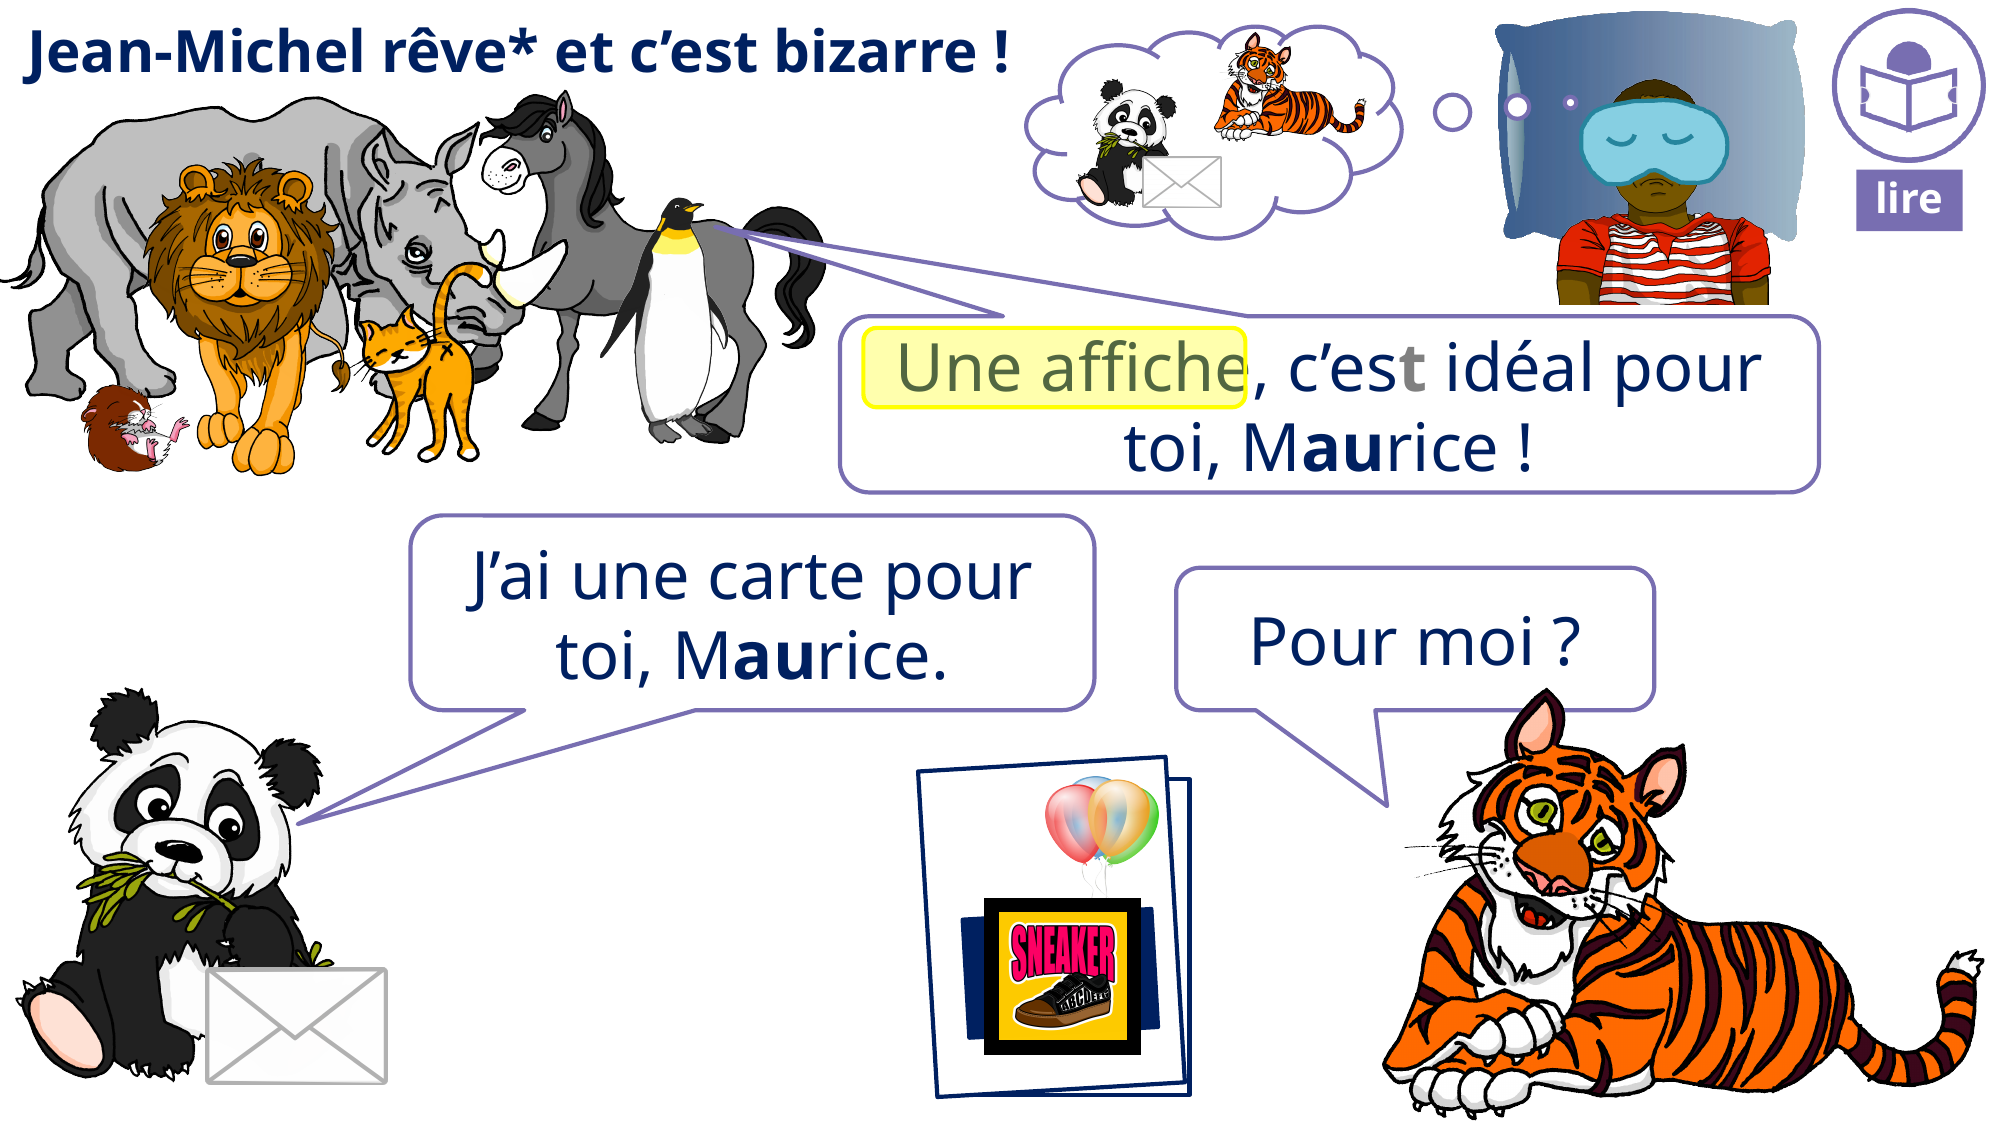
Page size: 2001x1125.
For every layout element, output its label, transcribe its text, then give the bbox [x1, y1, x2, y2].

picture [1495, 11, 1805, 305]
picture [1818, 0, 2000, 181]
picture [1, 664, 388, 1093]
text_box [1298, 24, 1337, 28]
text_box [861, 325, 1248, 410]
picture [1071, 70, 1222, 211]
picture [1213, 29, 1369, 143]
picture [1378, 677, 1994, 1125]
picture [998, 912, 1127, 1041]
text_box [1580, 99, 1728, 185]
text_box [927, 763, 1190, 1095]
text_box Pour moi ? [1174, 565, 1657, 799]
picture [0, 78, 835, 482]
text_box Jean-Michel rêve* et c’est bizarre ! [12, 7, 1259, 92]
text_box [1024, 30, 1404, 241]
title lire [1856, 189, 1963, 232]
text_box Une affiche, c’est idéal pour toi, Maurice ! [837, 245, 1822, 495]
text_box [1237, 24, 1274, 28]
text_box [1432, 92, 1473, 133]
text_box J’ai une carte pour toi, Maurice. [383, 513, 1097, 802]
